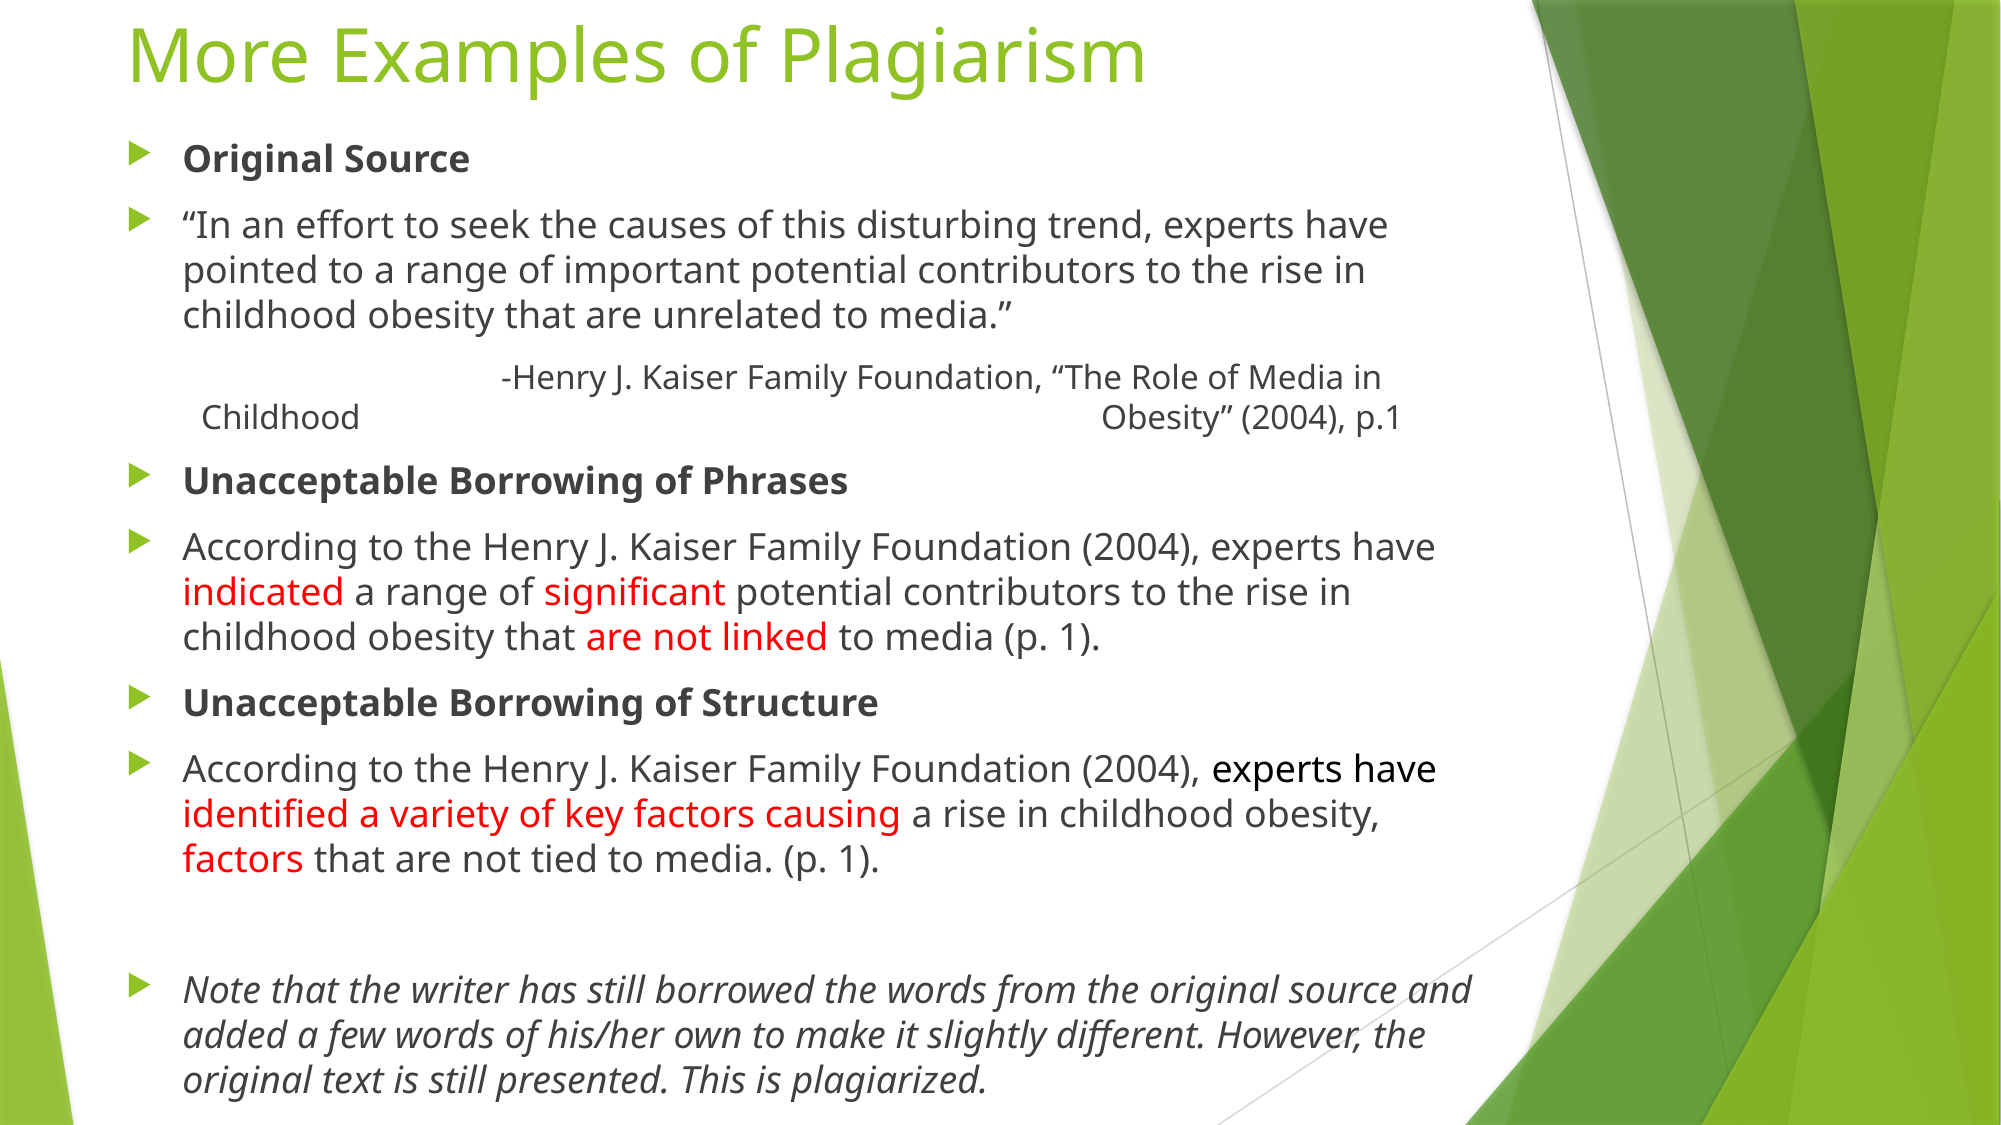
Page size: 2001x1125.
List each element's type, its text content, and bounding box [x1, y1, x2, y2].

list Original Source “In an effort to seek the causes of this disturbing trend, experts have pointed to a range of important potential contributors to the rise in childhood obesity that are unrelated to media.” -Henry J. Kaiser Family Foundation, “The Role of Media in Childhood Obesity” (2004), p.1 Unacceptable Borrowing of Phrases According to the Henry J. Kaiser Family Foundation (2004), experts have indicated a range of significant potential contributors to the rise in childhood obesity that are not linked to media (p. 1). Unacceptable Borrowing of Structure According to the Henry J. Kaiser Family Foundation (2004), experts have identified a variety of key factors causing a rise in childhood obesity, factors that are not tied to media. (p. 1). Note that the writer has still borrowed the words from the original source and added a few words of his/her own to make it slightly different. However, the original text is still presented. This is plagiarized. [111, 127, 1522, 1125]
title More Examples of Plagiarism [111, 0, 1522, 127]
